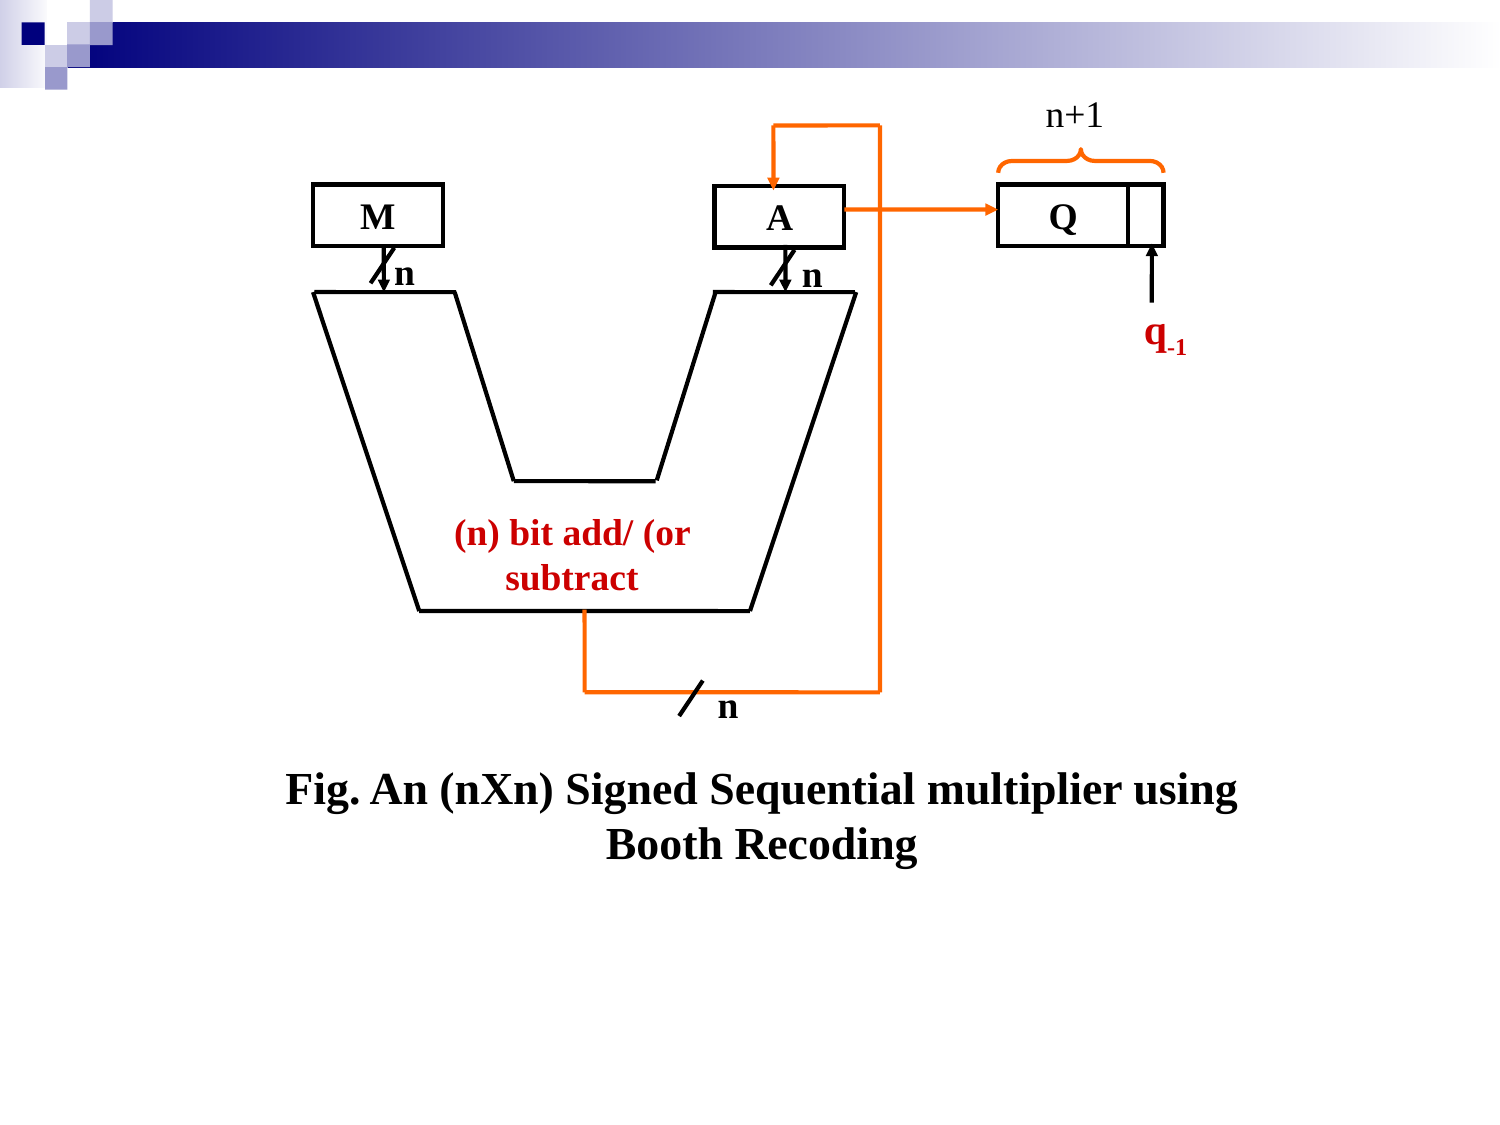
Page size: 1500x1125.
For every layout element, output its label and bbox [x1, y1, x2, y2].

text_box [229, 89, 1294, 878]
